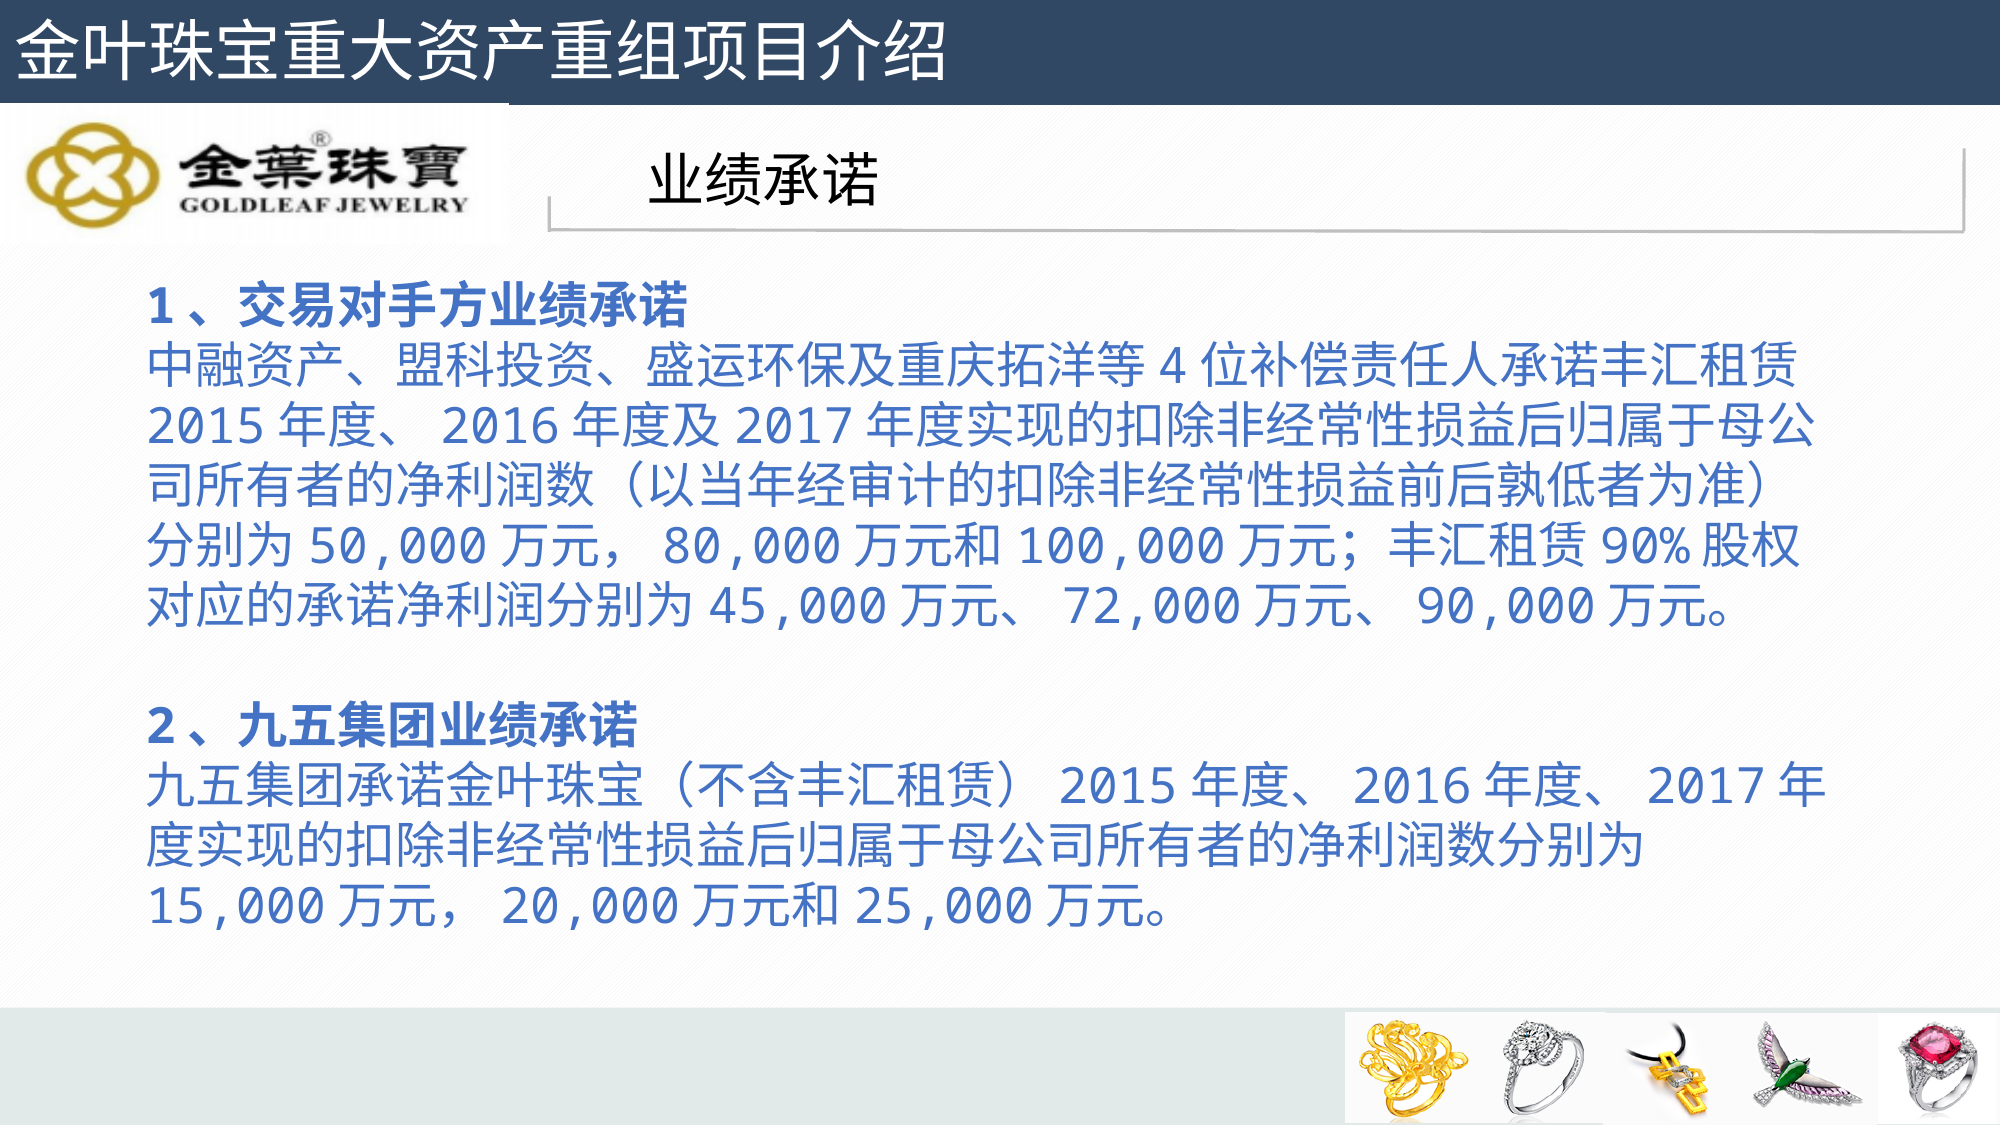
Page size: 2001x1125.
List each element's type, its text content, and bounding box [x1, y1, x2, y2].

text_box 1、交易对手方业绩承诺 中融资产、盟科投资、盛运环保及重庆拓洋等4位补偿责任人承诺丰汇租赁2015年度、2016年度及2017年度实现的扣除非经常性损益后归属于母公司所有者的净利润数（以当年经审计的扣除非经常性损益前后孰低者为准）分别为50,000万元，80,000万元和100,000万元；丰汇租赁90%股权对应的承诺净利润分别为45,000万元、72,000万元、90,000万元。 2、九五集团业绩承诺 九五集团承诺金叶珠宝（不含丰汇租赁）2015年度、2016年度、2017年度实现的扣除非经常性损益后归属于母公司所有者的净利润数分别为15,000万元，20,000万元和25,000万元。 [131, 266, 1847, 1027]
picture [0, 103, 509, 244]
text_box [1345, 1012, 2000, 1125]
text_box 金叶珠宝重大资产重组项目介绍 [0, 0, 2000, 106]
text_box [1847, 1007, 2000, 1012]
text_box 业绩承诺 [631, 135, 895, 221]
text_box [0, 1007, 1345, 1125]
